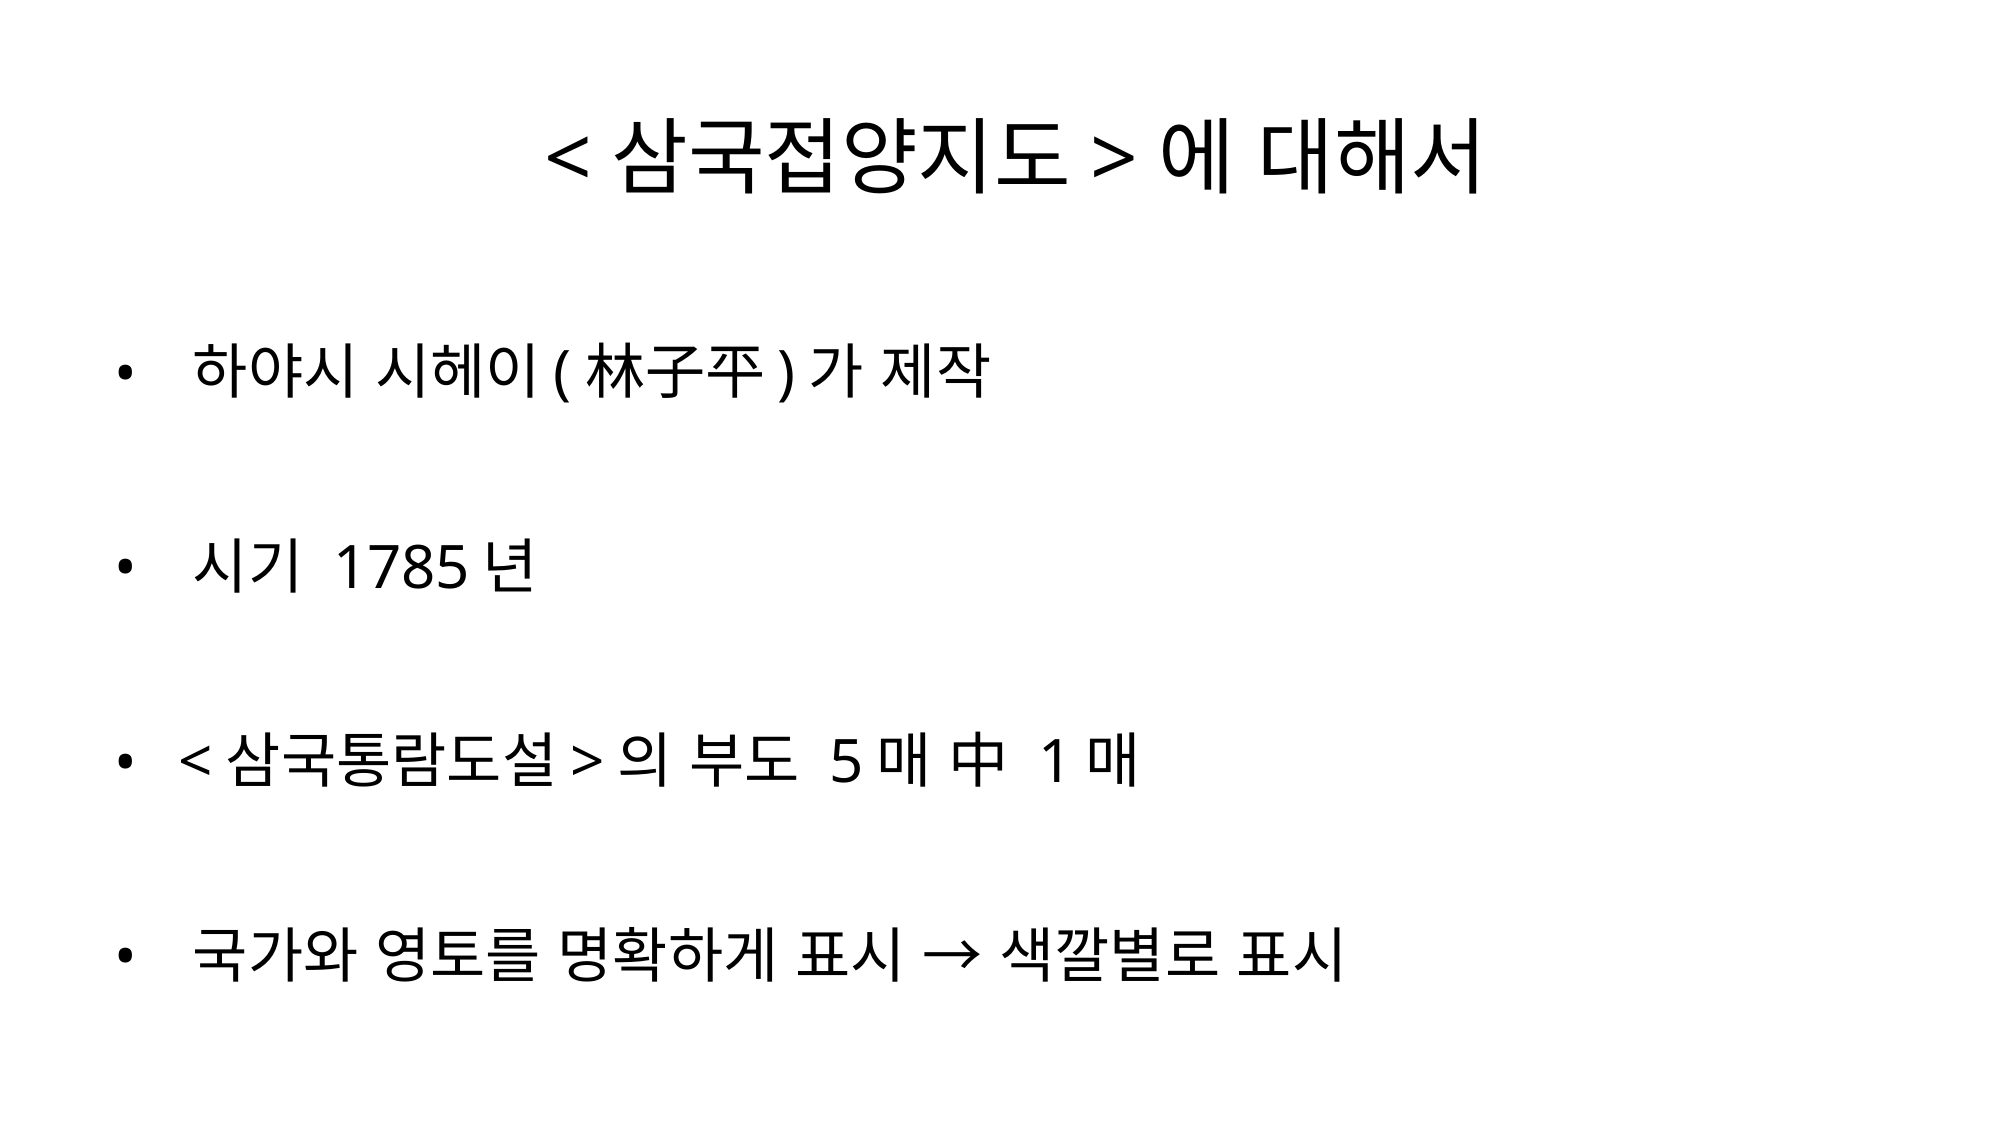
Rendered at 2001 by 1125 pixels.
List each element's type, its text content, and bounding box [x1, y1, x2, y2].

list 하야시 시헤이(林子平)가 제작 시기 1785년 <삼국통람도설>의 부도 5매 中 1매 국가와 영토를 명확하게 표시 → 색깔별로 표시 [99, 262, 1901, 1006]
title <삼국접양지도>에 대해서 [99, 45, 1901, 233]
